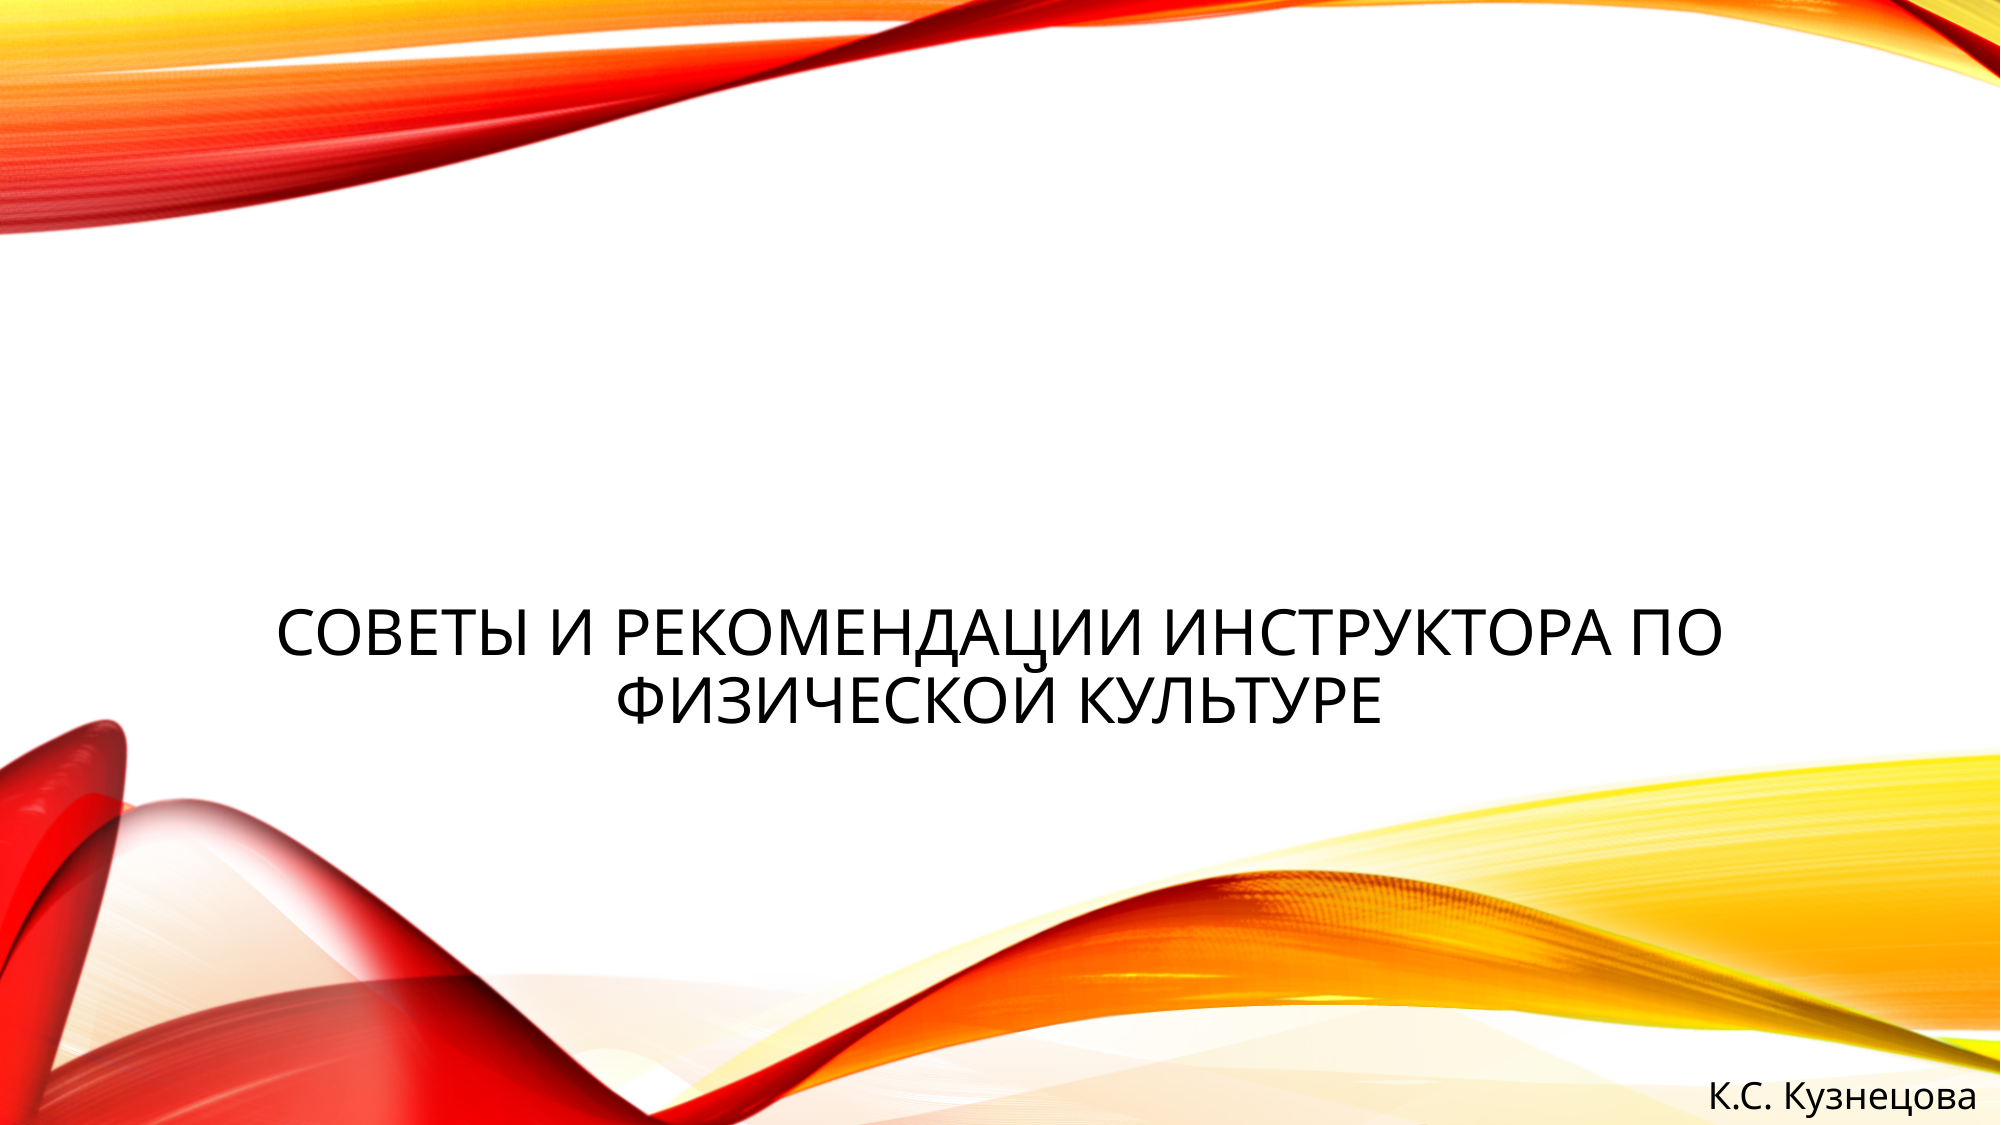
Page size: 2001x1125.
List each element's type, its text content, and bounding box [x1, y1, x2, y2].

title Советы и рекомендации инструктора по физической культуре [225, 445, 1775, 746]
picture [0, 0, 2000, 237]
picture [0, 717, 2000, 1125]
text_box К.С. Кузнецова [1693, 1064, 1993, 1125]
